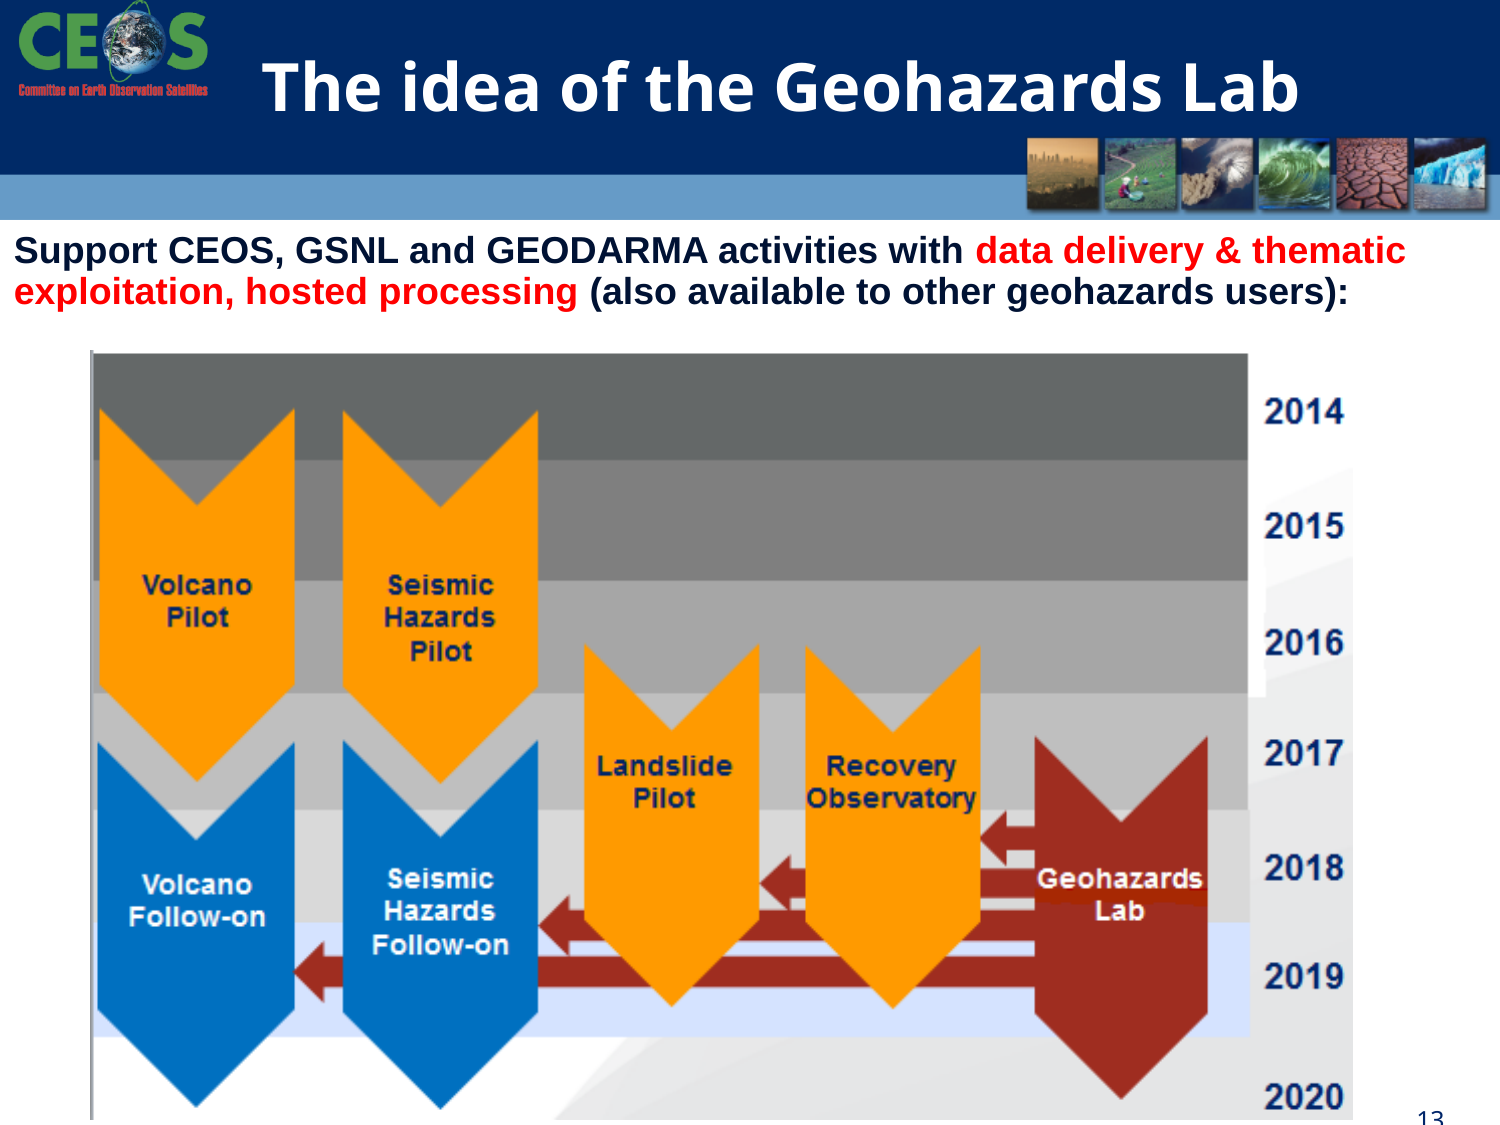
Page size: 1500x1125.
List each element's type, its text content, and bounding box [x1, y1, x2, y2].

picture [90, 349, 1353, 1120]
slide_number 13 [1354, 1096, 1460, 1125]
picture [0, 0, 1500, 220]
text_box Support CEOS, GSNL and GEODARMA activities with data delivery & thematic exploitation, hosted processing (also available to other geohazards users): [0, 224, 1498, 346]
title The idea of the Geohazards Lab [246, 23, 1401, 146]
